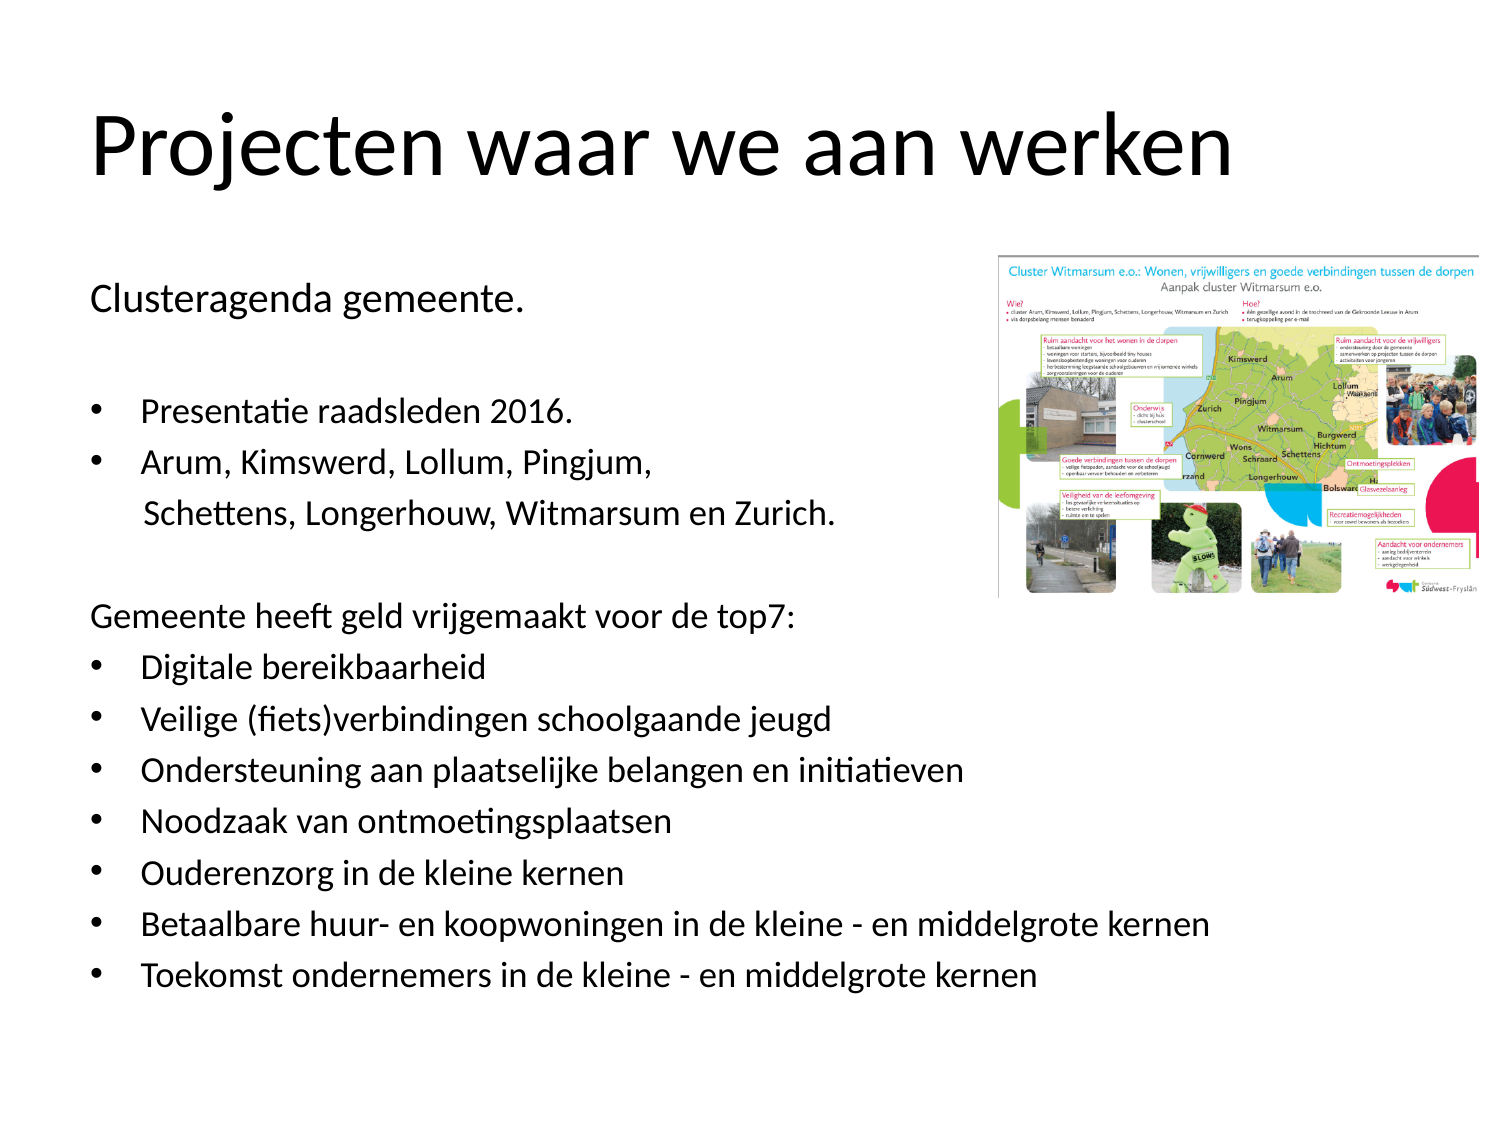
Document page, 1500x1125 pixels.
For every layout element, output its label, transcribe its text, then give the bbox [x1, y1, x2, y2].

picture [997, 255, 1480, 599]
list Clusteragenda gemeente. Presentatie raadsleden 2016. Arum, Kimswerd, Lollum, Pingjum, Schettens, Longerhouw, Witmarsum en Zurich. Gemeente heeft geld vrijgemaakt voor de top7: Digitale bereikbaarheid Veilige (fiets)verbindingen schoolgaande jeugd Ondersteuning aan plaatselijke belangen en initiatieven Noodzaak van ontmoetingsplaatsen Ouderenzorg in de kleine kernen Betaalbare huur- en koopwoningen in de kleine - en middelgrote kernen Toekomst ondernemers in de kleine - en middelgrote kernen [75, 262, 1425, 1005]
title Projecten waar we aan werken [75, 45, 1425, 233]
